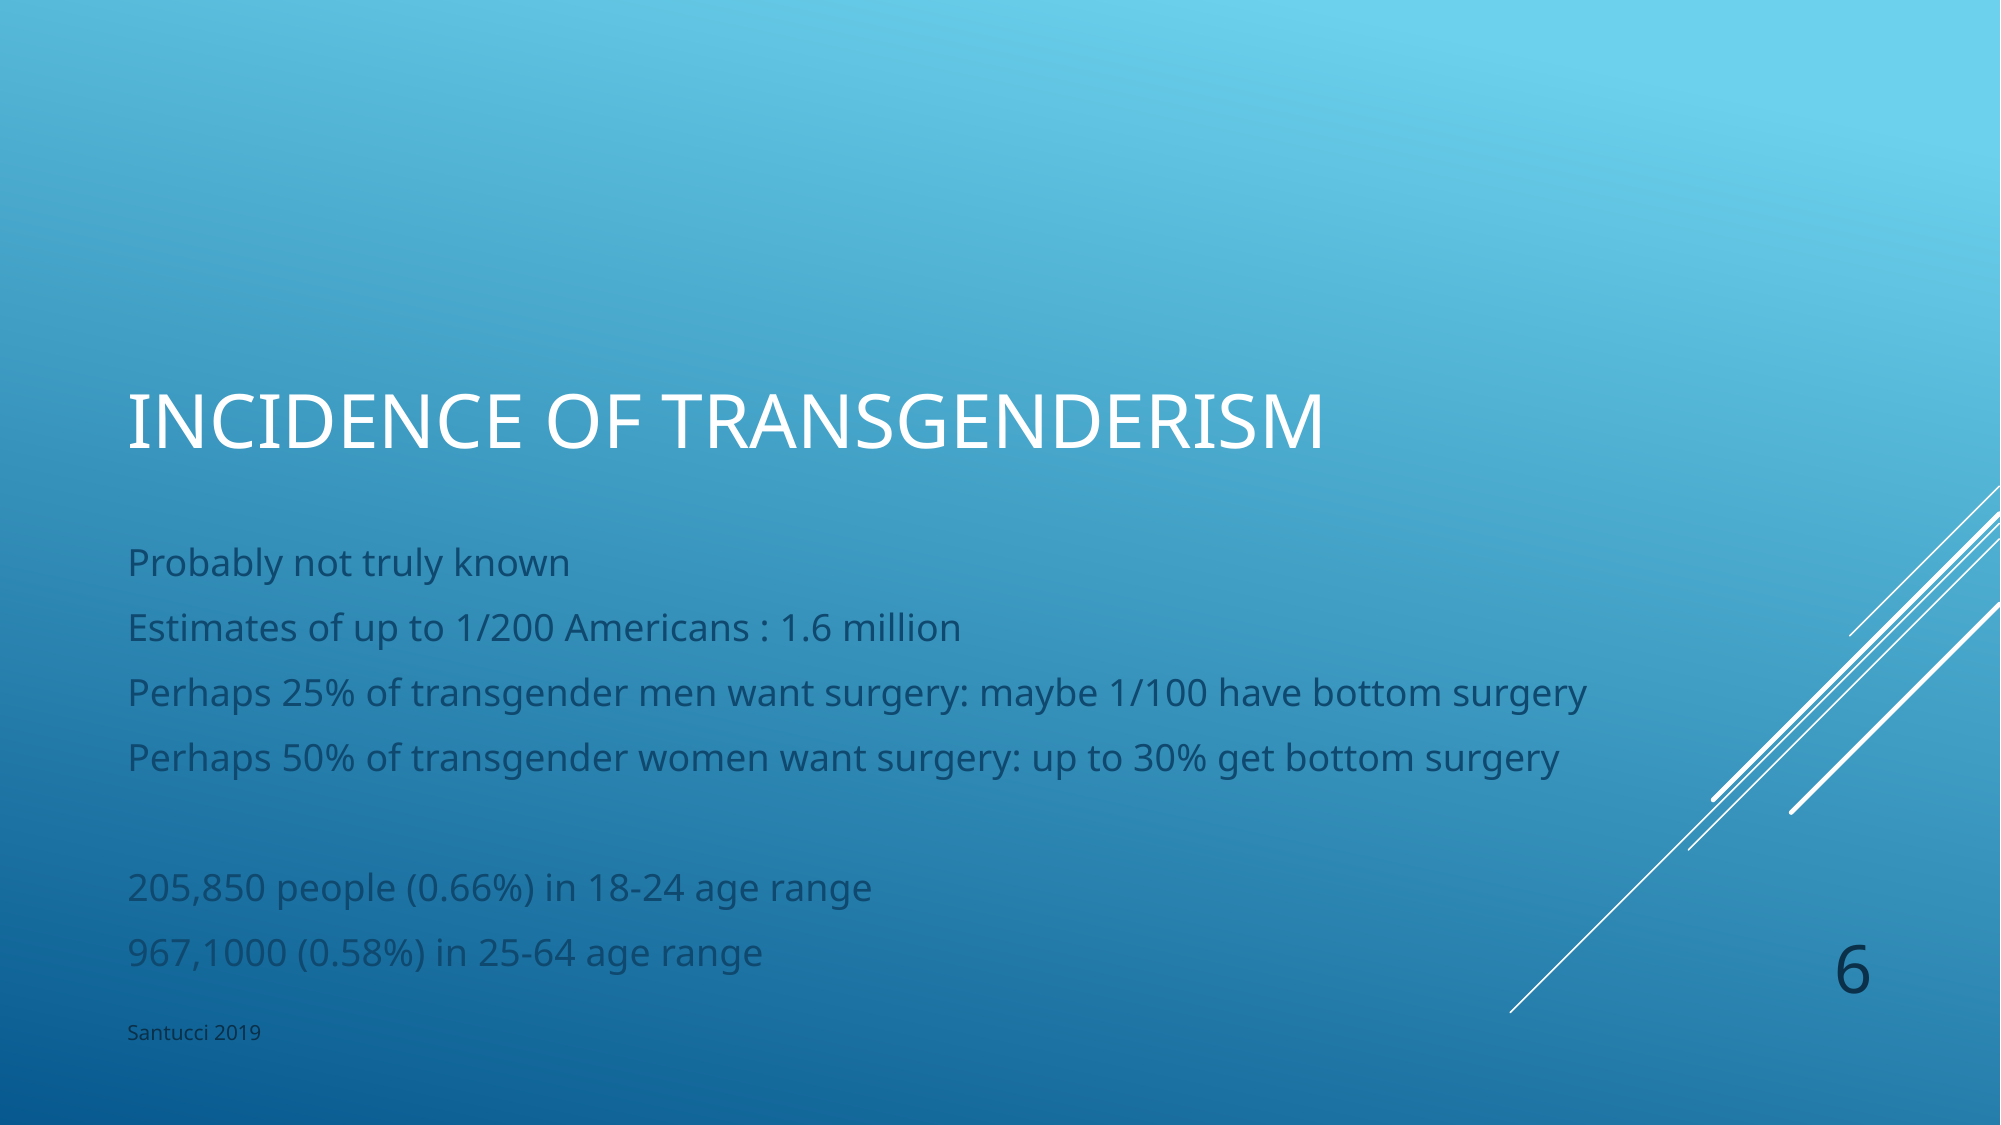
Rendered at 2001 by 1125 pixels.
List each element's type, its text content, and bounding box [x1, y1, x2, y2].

slide_number 6 [1700, 915, 1888, 1025]
title Incidence of Transgenderism [112, 97, 1513, 472]
footer Santucci 2019 [112, 1012, 1350, 1073]
list Probably not truly known Estimates of up to 1/200 Americans : 1.6 million Perhaps 25% of transgender men want surgery: maybe 1/100 have bottom surgery Perhaps 50% of transgender women want surgery: up to 30% get bottom surgery 205,850 people (0.66%) in 18-24 age range 967,1000 (0.58%) in 25-64 age range [112, 531, 1787, 984]
